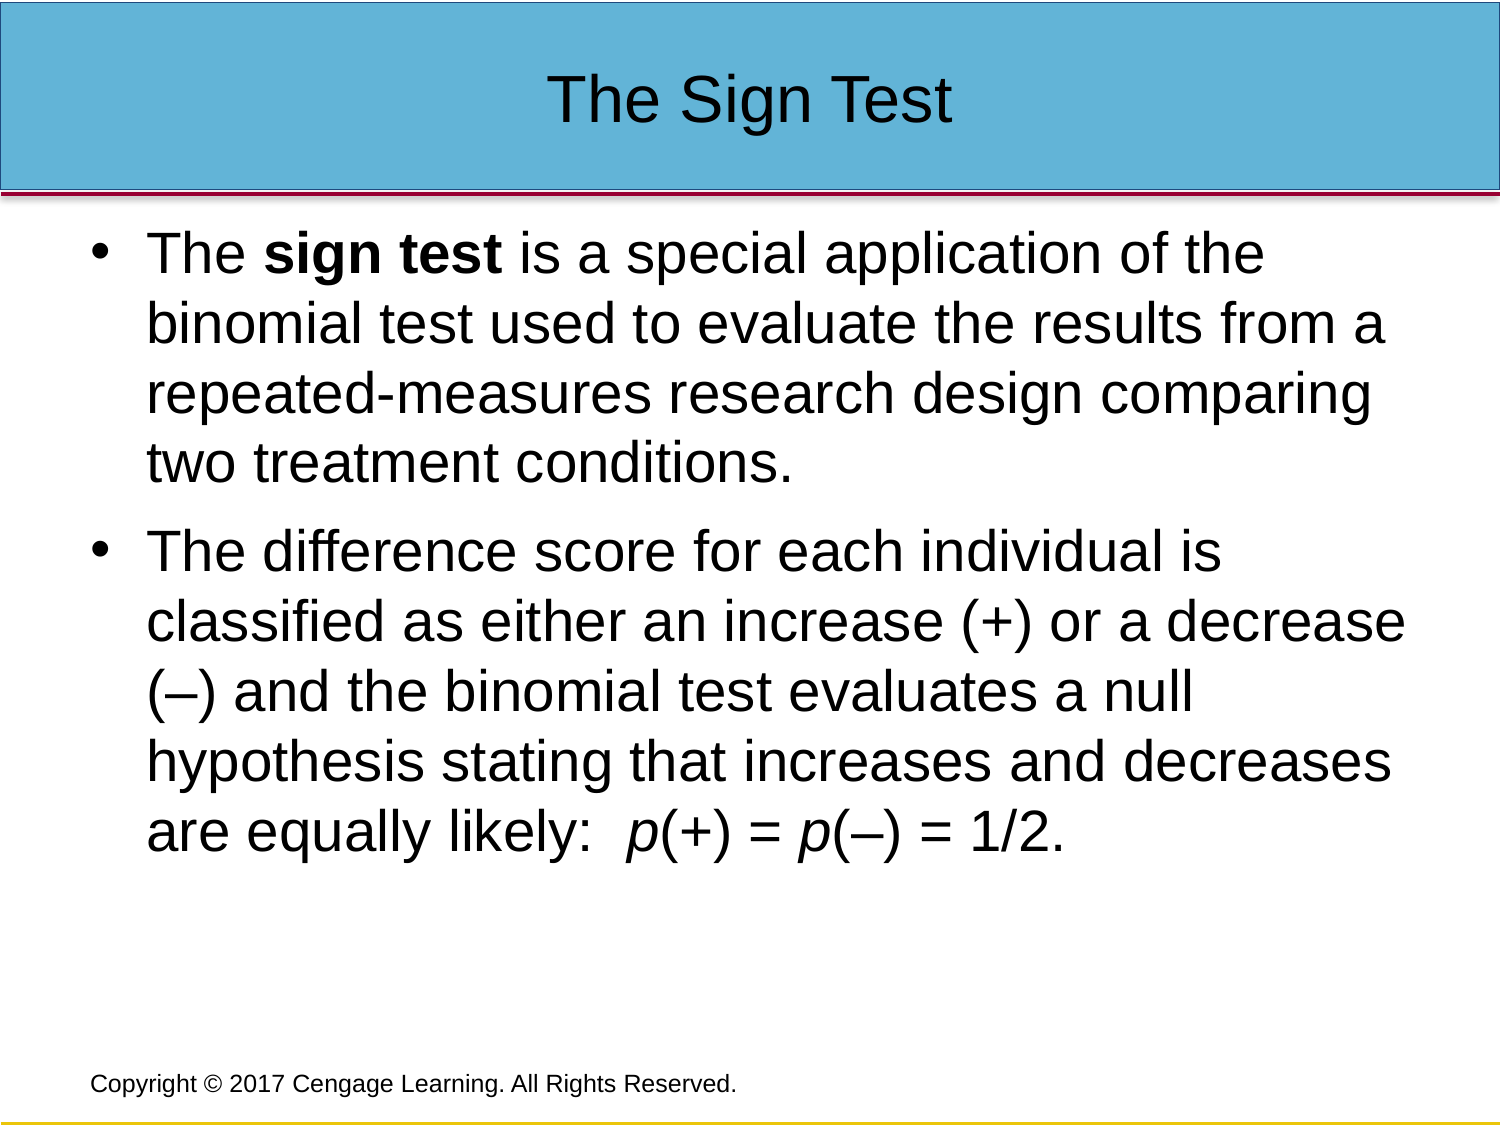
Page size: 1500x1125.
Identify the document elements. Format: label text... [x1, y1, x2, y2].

title The Sign Test [0, 2, 1500, 190]
footer Copyright © 2017 Cengage Learning. All Rights Reserved. [75, 1052, 800, 1113]
list The sign test is a special application of the binomial test used to evaluate the results from a repeated-measures research design comparing two treatment conditions. The difference score for each individual is classified as either an increase (+) or a decrease (–) and the binomial test evaluates a null hypothesis stating that increases and decreases are equally likely: p(+) = p(–) = 1/2. [75, 207, 1425, 1025]
